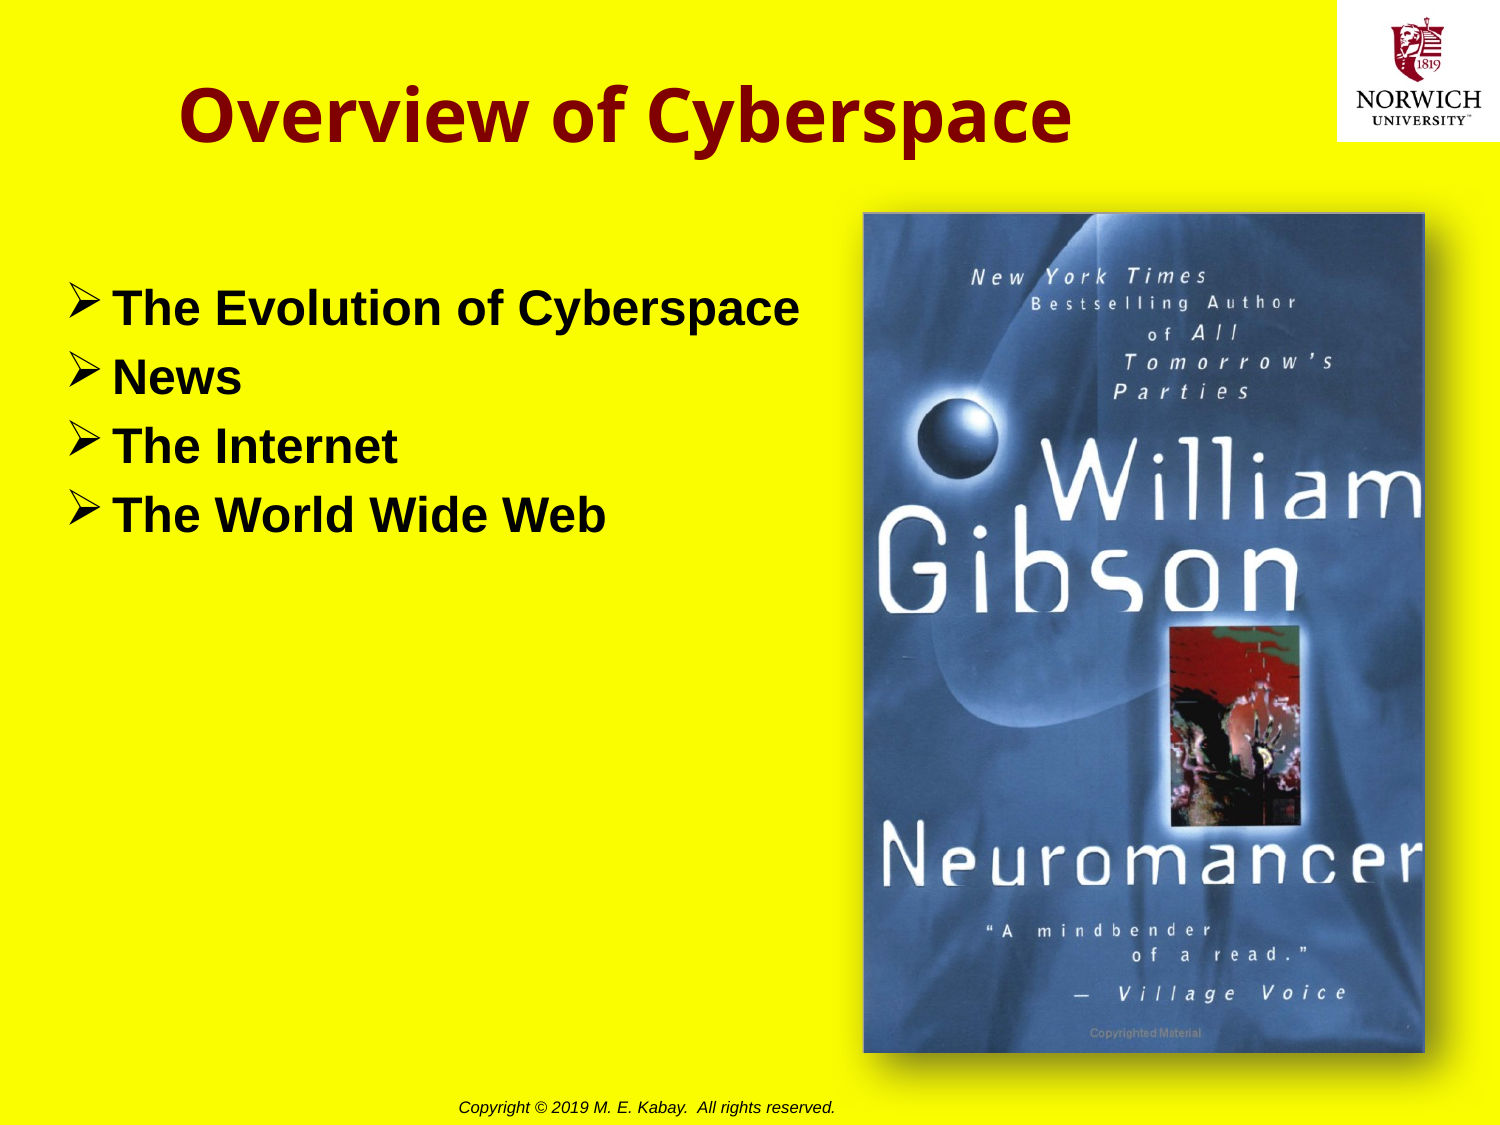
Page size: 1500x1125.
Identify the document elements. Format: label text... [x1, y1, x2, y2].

picture [1337, 0, 1500, 142]
picture [862, 212, 1426, 1053]
title Overview of Cyberspace [161, 24, 1339, 213]
list The Evolution of Cyberspace News The Internet The World Wide Web [49, 274, 845, 1039]
